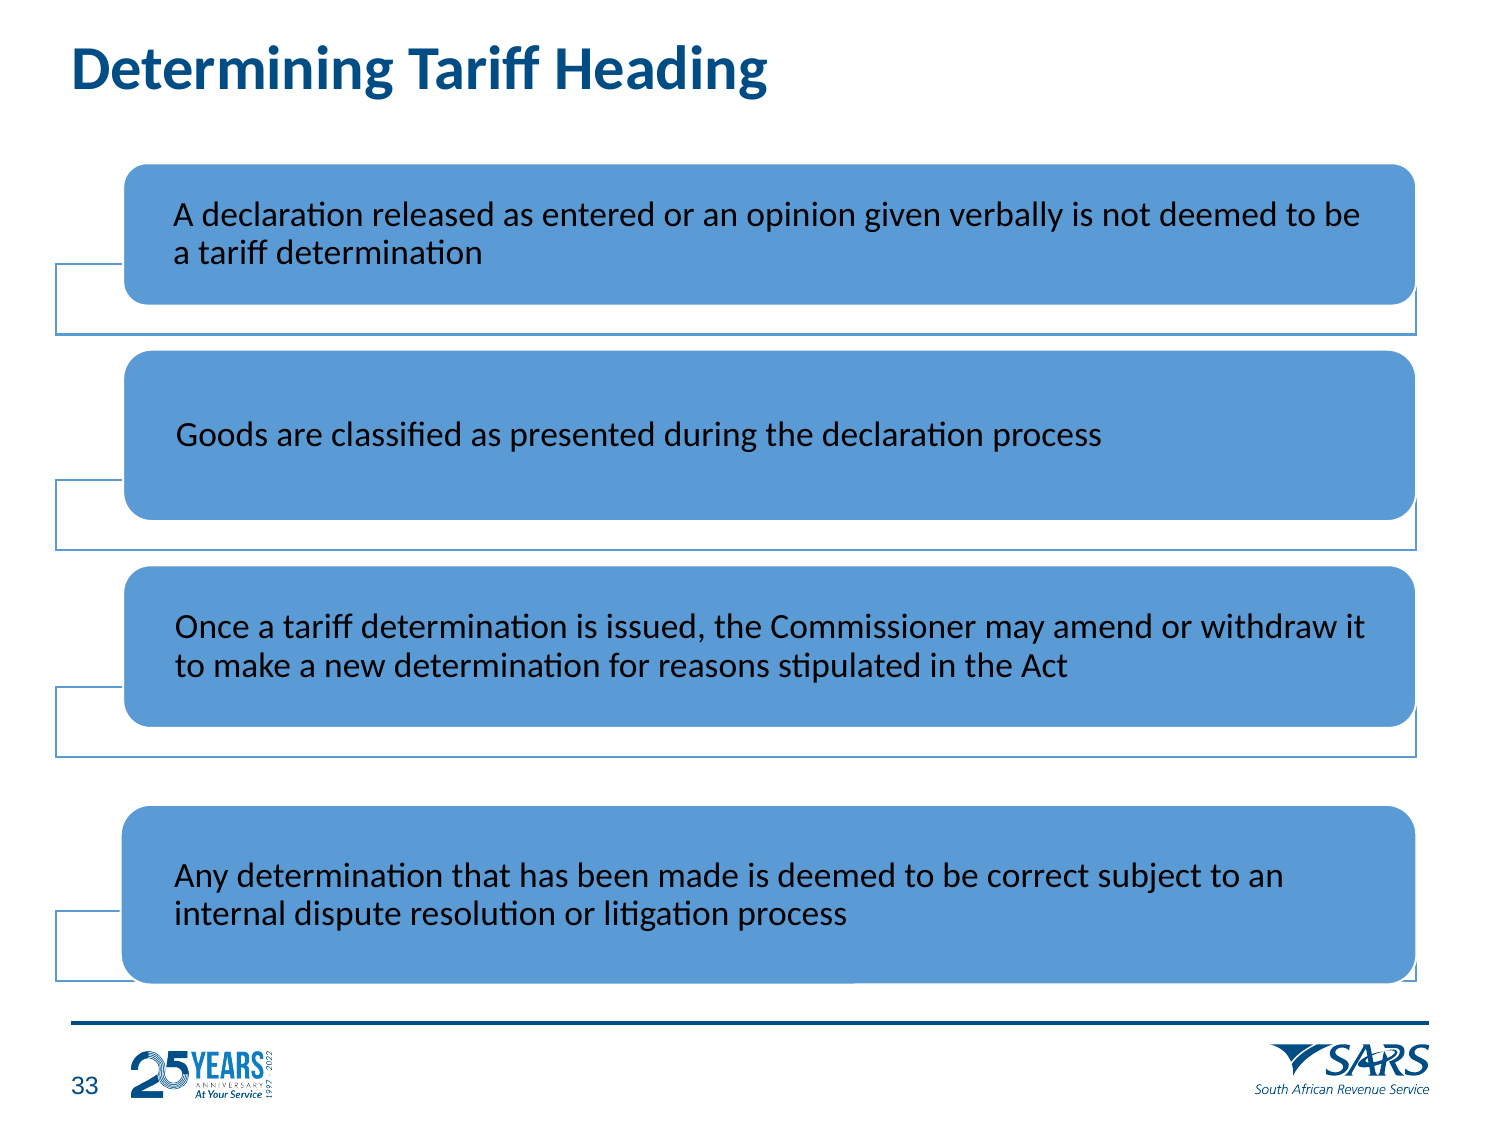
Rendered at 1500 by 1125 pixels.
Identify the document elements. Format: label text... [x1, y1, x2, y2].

title Determining Tariff Heading [56, 28, 1350, 116]
picture [131, 1051, 272, 1098]
slide_number 32 [56, 1054, 126, 1115]
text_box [56, 152, 1417, 993]
